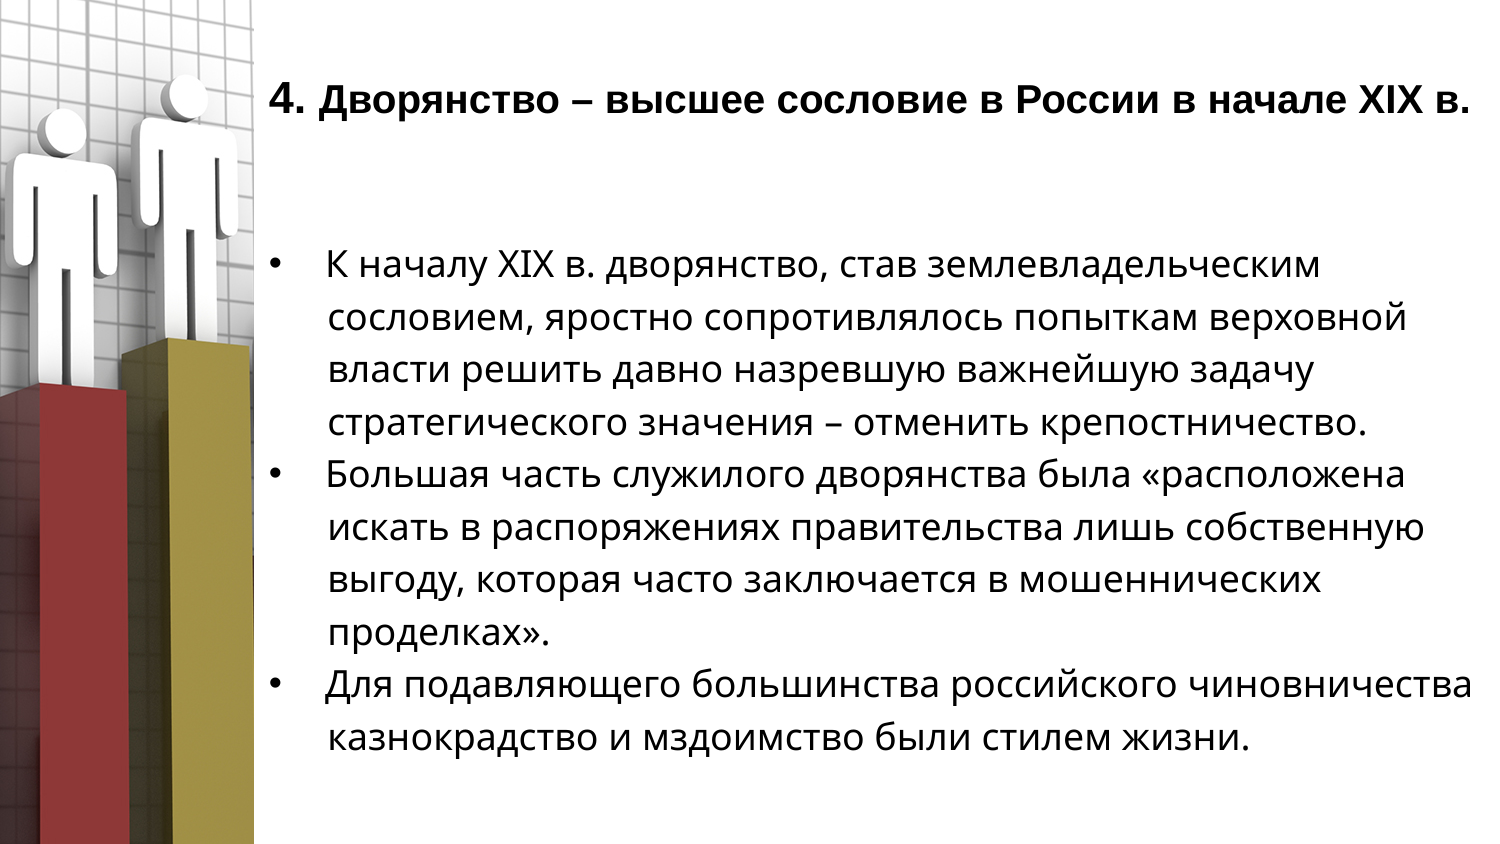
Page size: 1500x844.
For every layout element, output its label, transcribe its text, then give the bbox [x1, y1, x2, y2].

title 4. Дворянство – высшее сословие в России в начале XIX в. [253, 4, 1500, 186]
list К началу XIX в. дворянство, став землевладельческим сословием, яростно сопротивлялось попыткам верховной власти решить давно назревшую важнейшую задачу стратегического значения – отменить крепостничество. Большая часть служилого дворянства была «расположена искать в распоряжениях правительства лишь собственную выгоду, которая часто заключается в мошеннических проделках». Для подавляющего большинства российского чиновничества казнокрадство и мздоимство были стилем жизни. [253, 232, 1500, 788]
picture [0, 0, 1500, 844]
